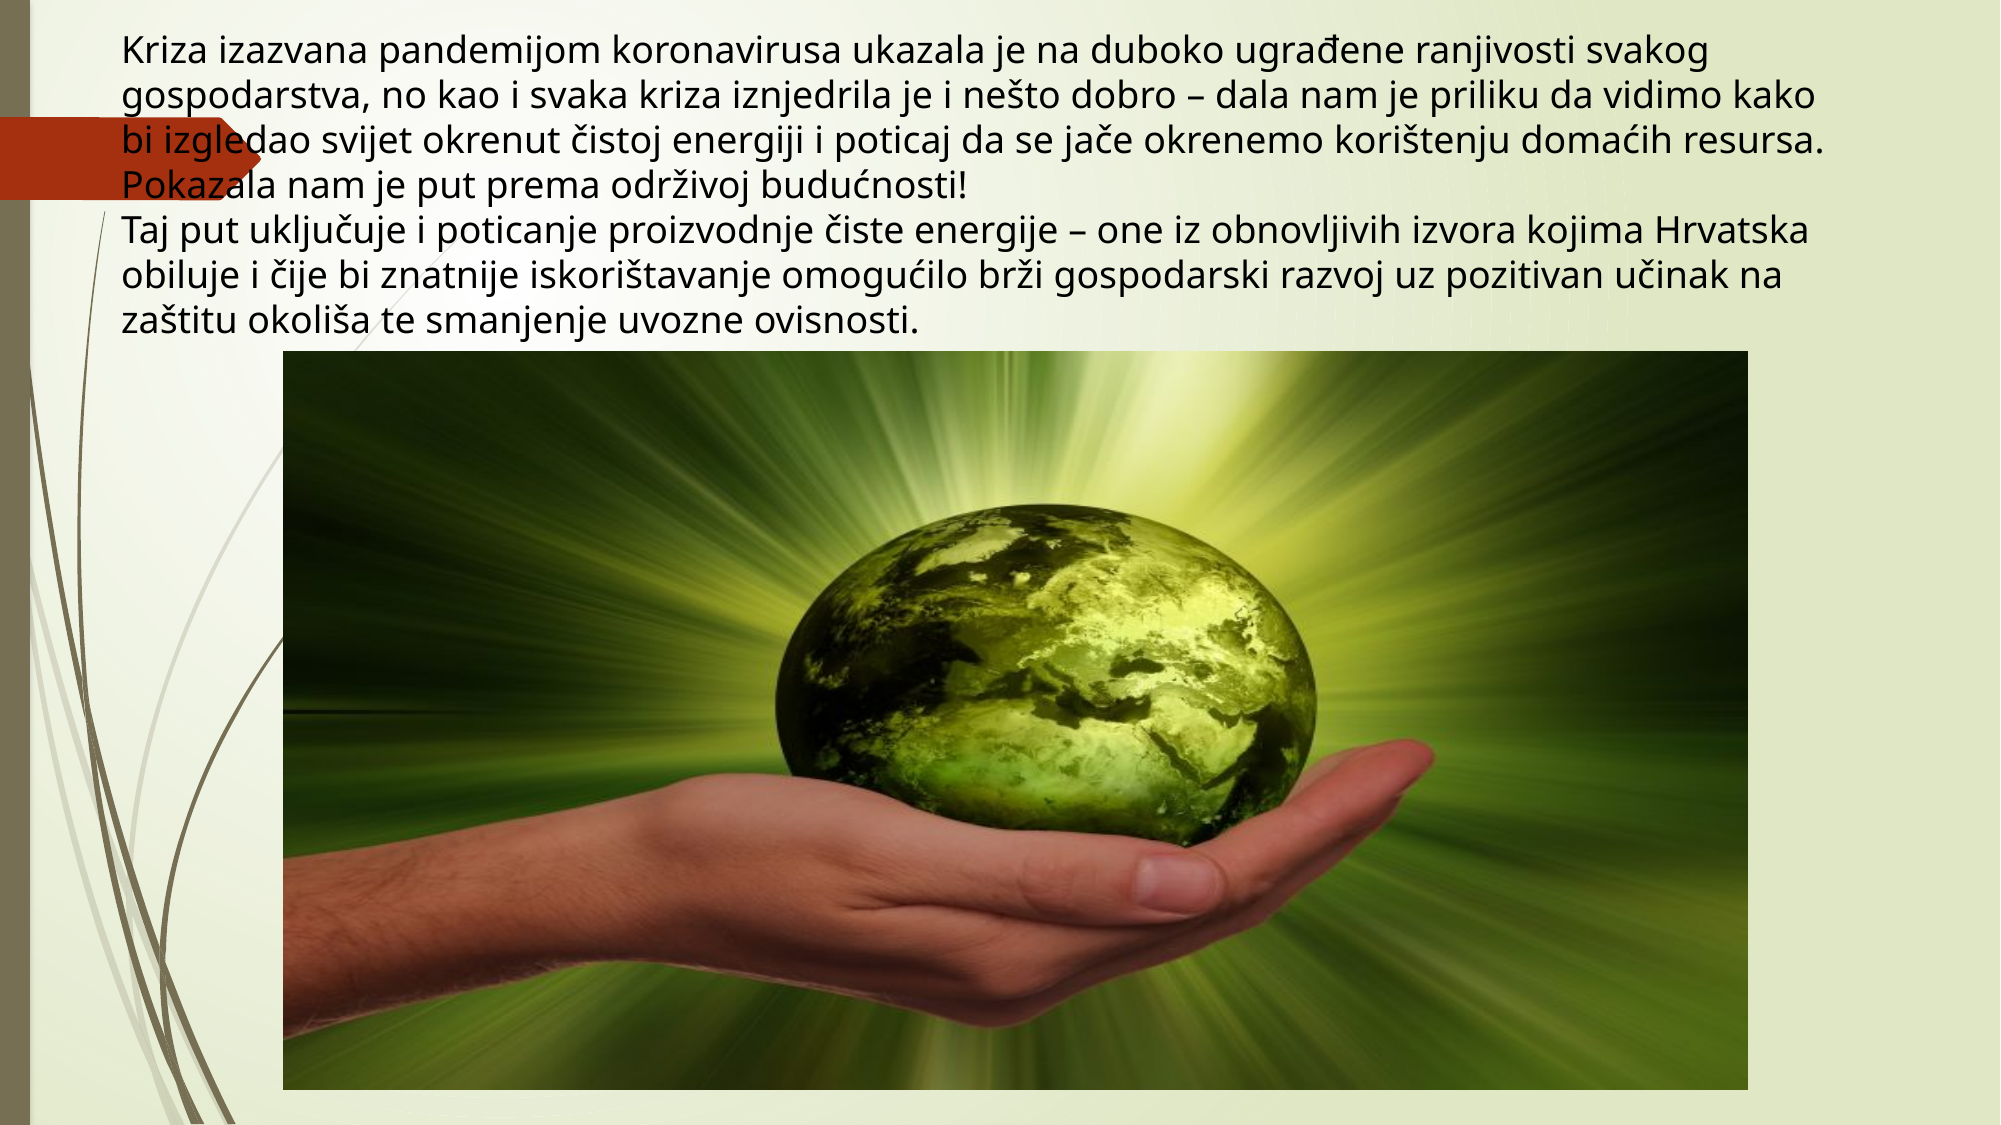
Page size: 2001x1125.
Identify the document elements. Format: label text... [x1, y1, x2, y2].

text_box Kriza izazvana pandemijom koronavirusa ukazala je na duboko ugrađene ranjivosti svakog gospodarstva, no kao i svaka kriza iznjedrila je i nešto dobro – dala nam je priliku da vidimo kako bi izgledao svijet okrenut čistoj energiji i poticaj da se jače okrenemo korištenju domaćih resursa. Pokazala nam je put prema održivoj budućnosti! Taj put uključuje i poticanje proizvodnje čiste energije – one iz obnovljivih izvora kojima Hrvatska obiluje i čije bi znatnije iskorištavanje omogućilo brži gospodarski razvoj uz pozitivan učinak na zaštitu okoliša te smanjenje uvozne ovisnosti. [106, 18, 1842, 349]
picture [283, 351, 1749, 1090]
